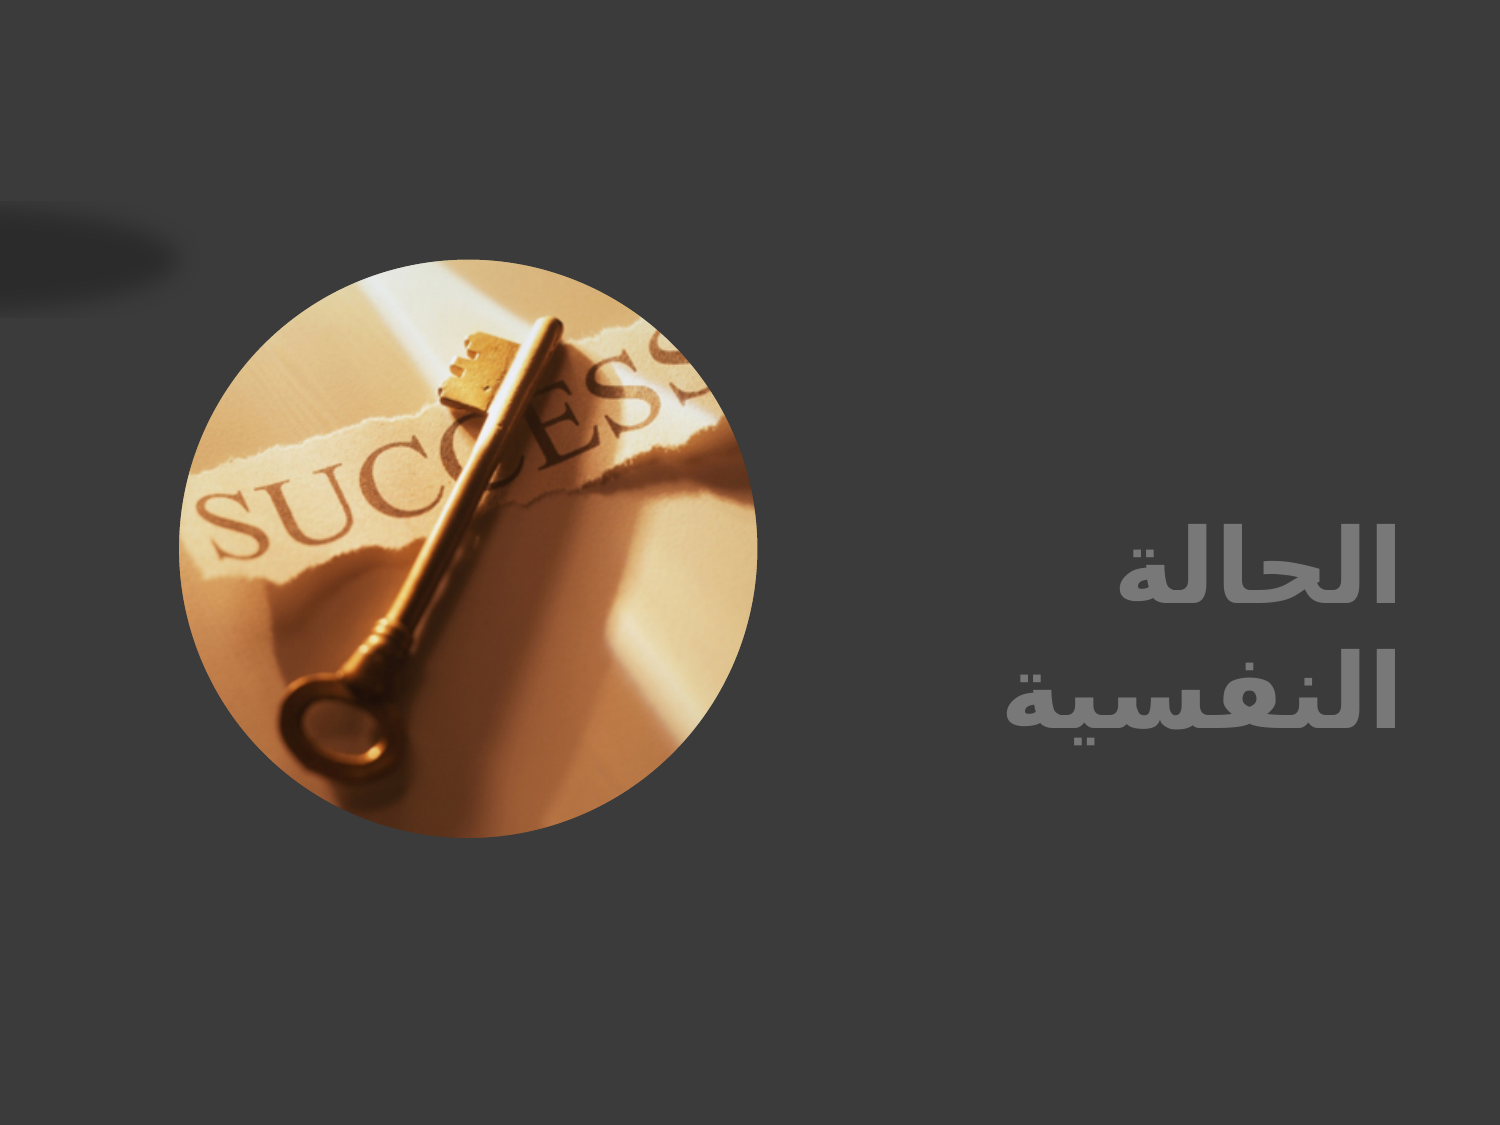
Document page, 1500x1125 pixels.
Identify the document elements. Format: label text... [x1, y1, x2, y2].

list الحالة النفسية [911, 491, 1413, 929]
picture [174, 255, 762, 843]
